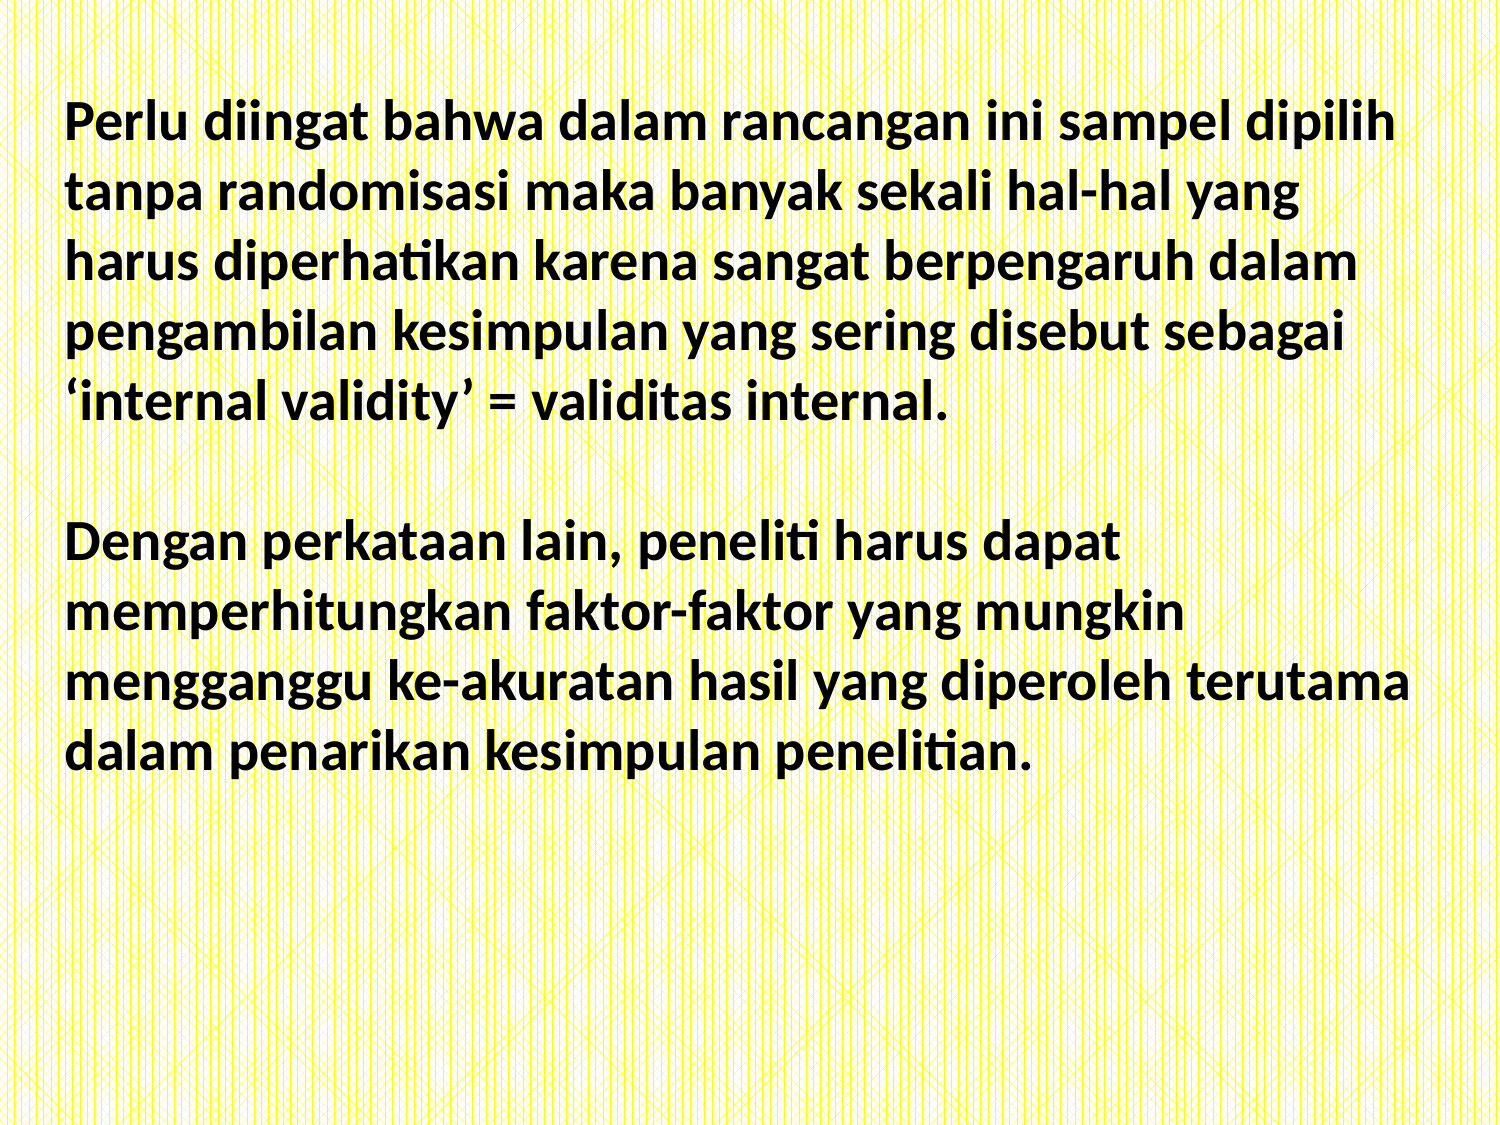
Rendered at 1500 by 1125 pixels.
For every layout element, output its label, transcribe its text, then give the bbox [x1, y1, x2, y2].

text_box Perlu diingat bahwa dalam rancangan ini sampel dipilih tanpa randomisasi maka banyak sekali hal-hal yang harus diperhatikan karena sangat berpengaruh dalam pengambilan kesimpulan yang sering disebut sebagai ‘internal validity’ = validitas internal. Dengan perkataan lain, peneliti harus dapat memperhitungkan faktor-faktor yang mungkin mengganggu ke-akuratan hasil yang diperoleh terutama dalam penarikan kesimpulan penelitian. [50, 74, 1450, 790]
